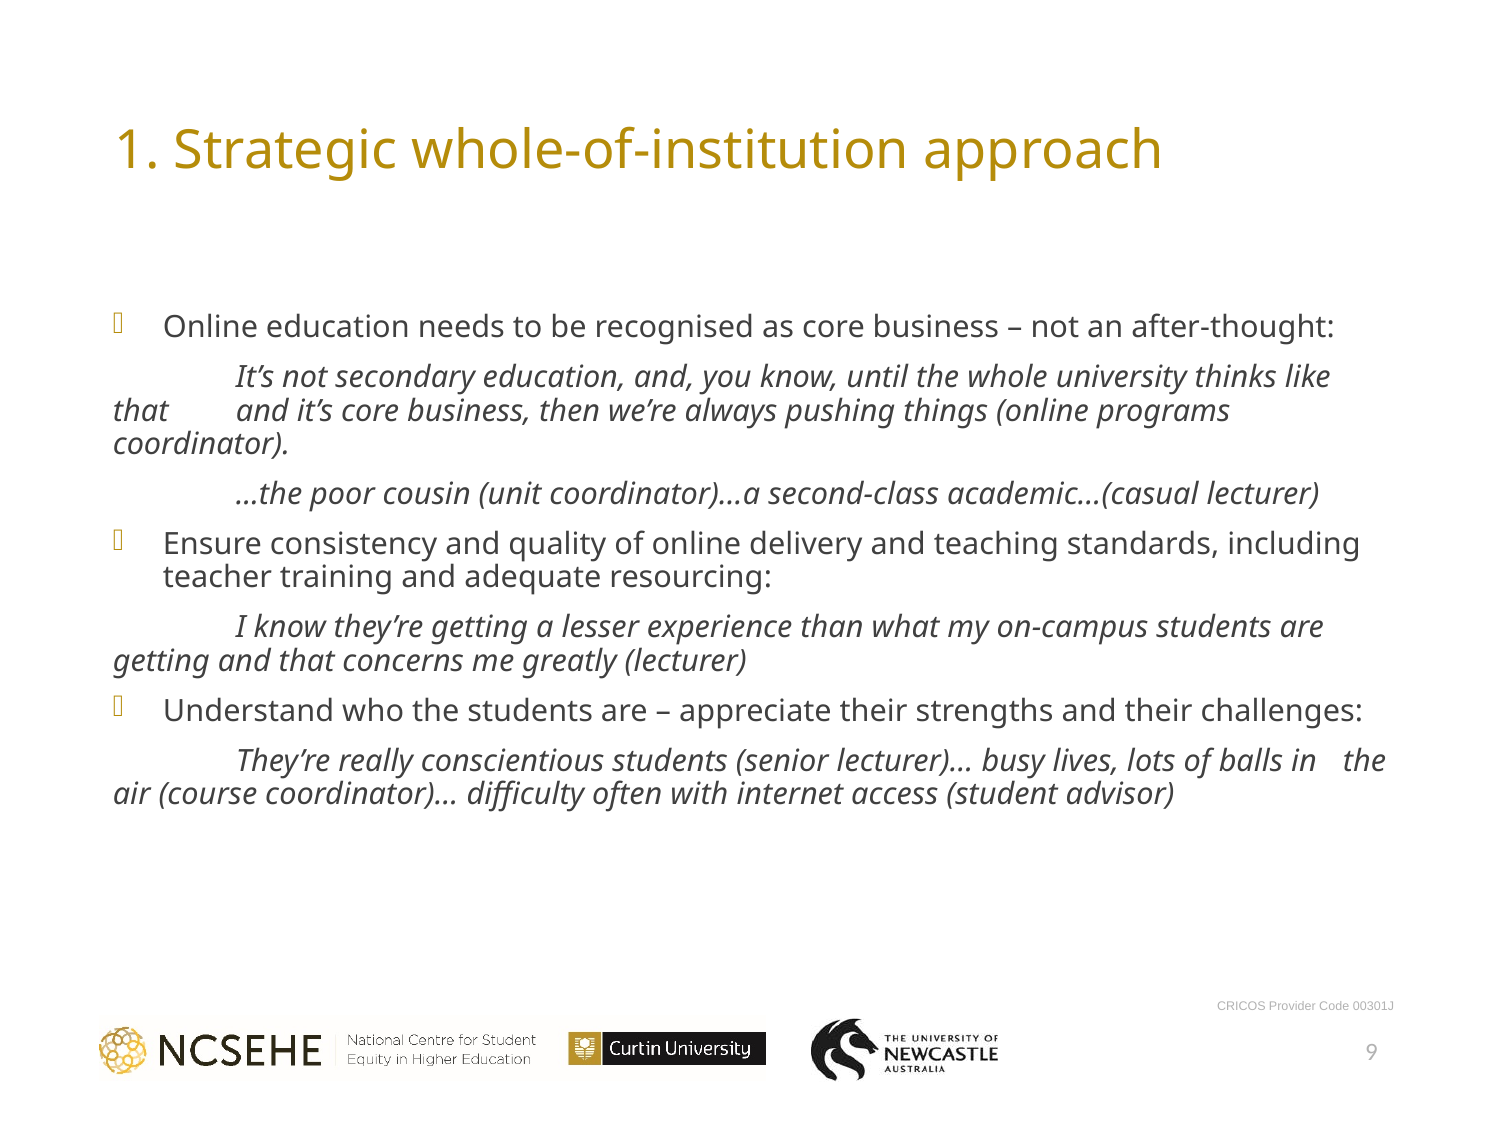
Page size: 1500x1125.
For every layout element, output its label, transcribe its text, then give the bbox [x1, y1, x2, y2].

picture [811, 1011, 998, 1086]
title 1. Strategic whole-of-institution approach [99, 95, 1409, 207]
list Online education needs to be recognised as core business – not an after-thought: It’s not secondary education, and, you know, until the whole university thinks like that and it’s core business, then we’re always pushing things (online programs coordinator). ...the poor cousin (unit coordinator)…a second-class academic…(casual lecturer) Ensure consistency and quality of online delivery and teaching standards, including teacher training and adequate resourcing: I know they’re getting a lesser experience than what my on-campus students are getting and that concerns me greatly (lecturer) Understand who the students are – appreciate their strengths and their challenges: They’re really conscientious students (senior lecturer)… busy lives, lots of balls in the air (course coordinator)… difficulty often with internet access (student advisor) [97, 303, 1406, 991]
slide_number 9 [1055, 1020, 1393, 1081]
picture [99, 1015, 766, 1081]
